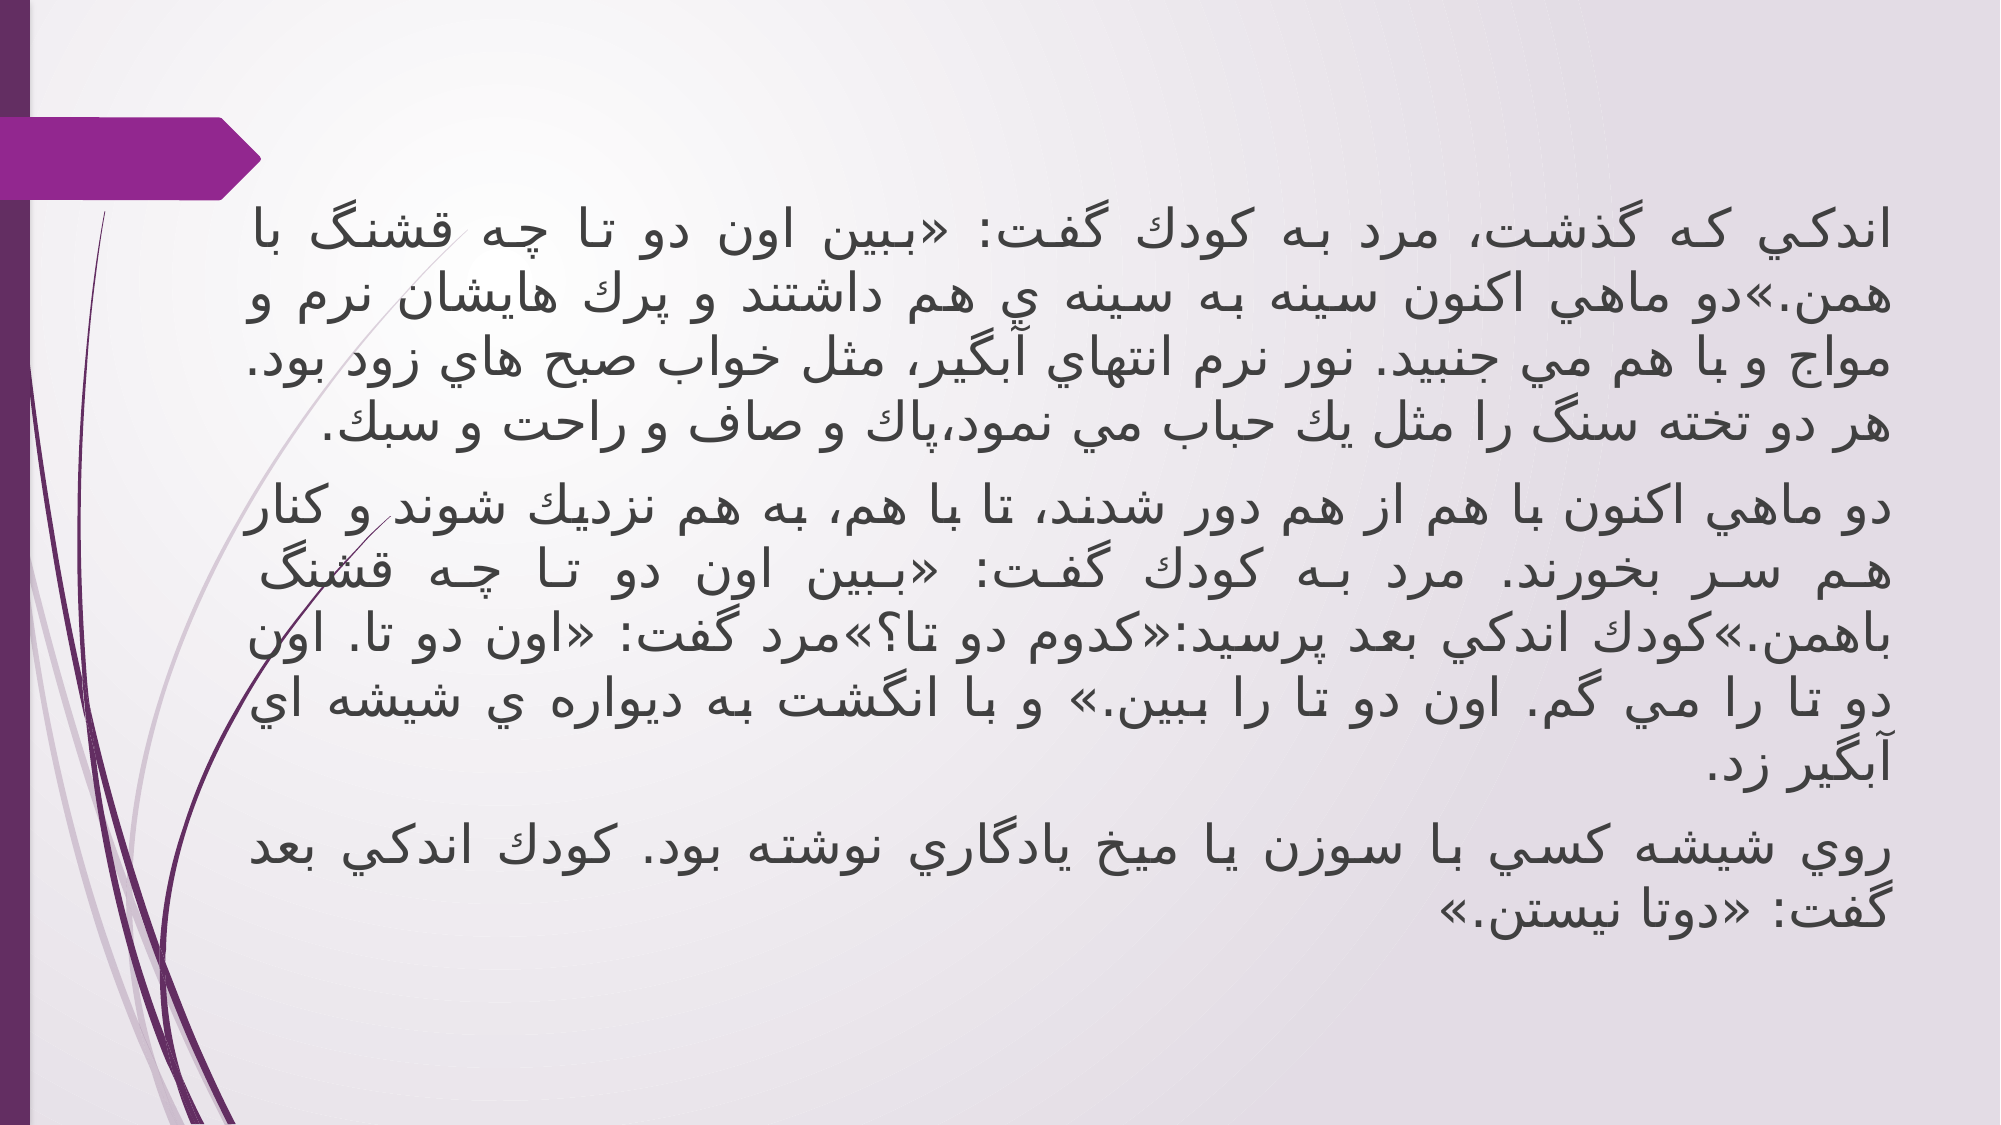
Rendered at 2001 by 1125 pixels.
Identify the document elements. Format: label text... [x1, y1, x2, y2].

list اندكي كه گذشت، مرد به كودك گفت: «ببين اون دو تا چه قشنگ با همن.»دو ماهي اكنون سينه به سينه ي هم داشتند و پرك هايشان نرم و مواج و با هم مي جنبيد. نور نرم انتهاي آبگير، مثل خواب صبح هاي زود بود. هر دو تخته سنگ را مثل يك حباب مي نمود،پاك و صاف و راحت و سبك. دو ماهي اكنون با هم از هم دور شدند، تا با هم، به هم نزديك شوند و كنار هم سر بخورند. مرد به كودك گفت: «ببين اون دو تا چه قشنگ باهمن.»كودك اندكي بعد پرسيد:«كدوم دو تا؟»مرد گفت: «اون دو تا. اون دو تا را مي گم. اون دو تا را ببين.» و با انگشت به ديواره ي شيشه اي آبگير زد. روي شيشه كسي با سوزن يا ميخ يادگاري نوشته بود. كودك اندكي بعد گفت: «دوتا نيستن.» [228, 186, 1909, 954]
